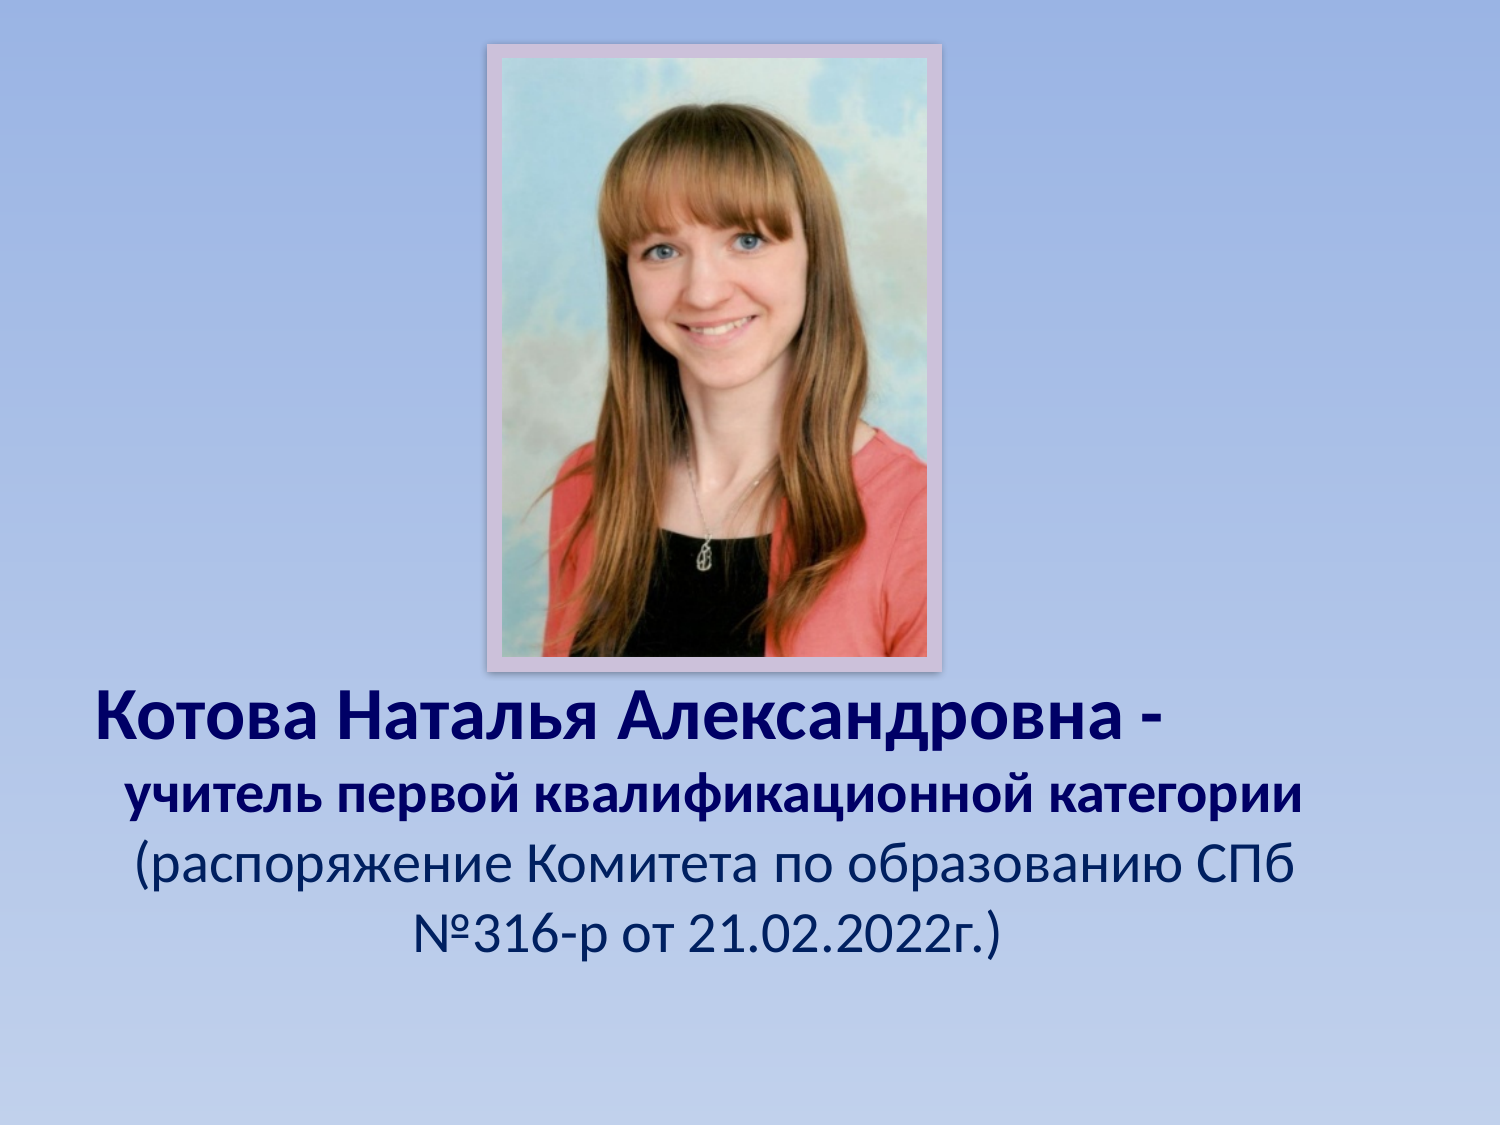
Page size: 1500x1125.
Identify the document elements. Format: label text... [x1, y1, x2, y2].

text_box Котова Наталья Александровна - учитель первой квалификационной категории (распоряжение Комитета по образованию СПб №316-р от 21.02.2022г.) [29, 656, 1400, 972]
picture [501, 57, 928, 658]
